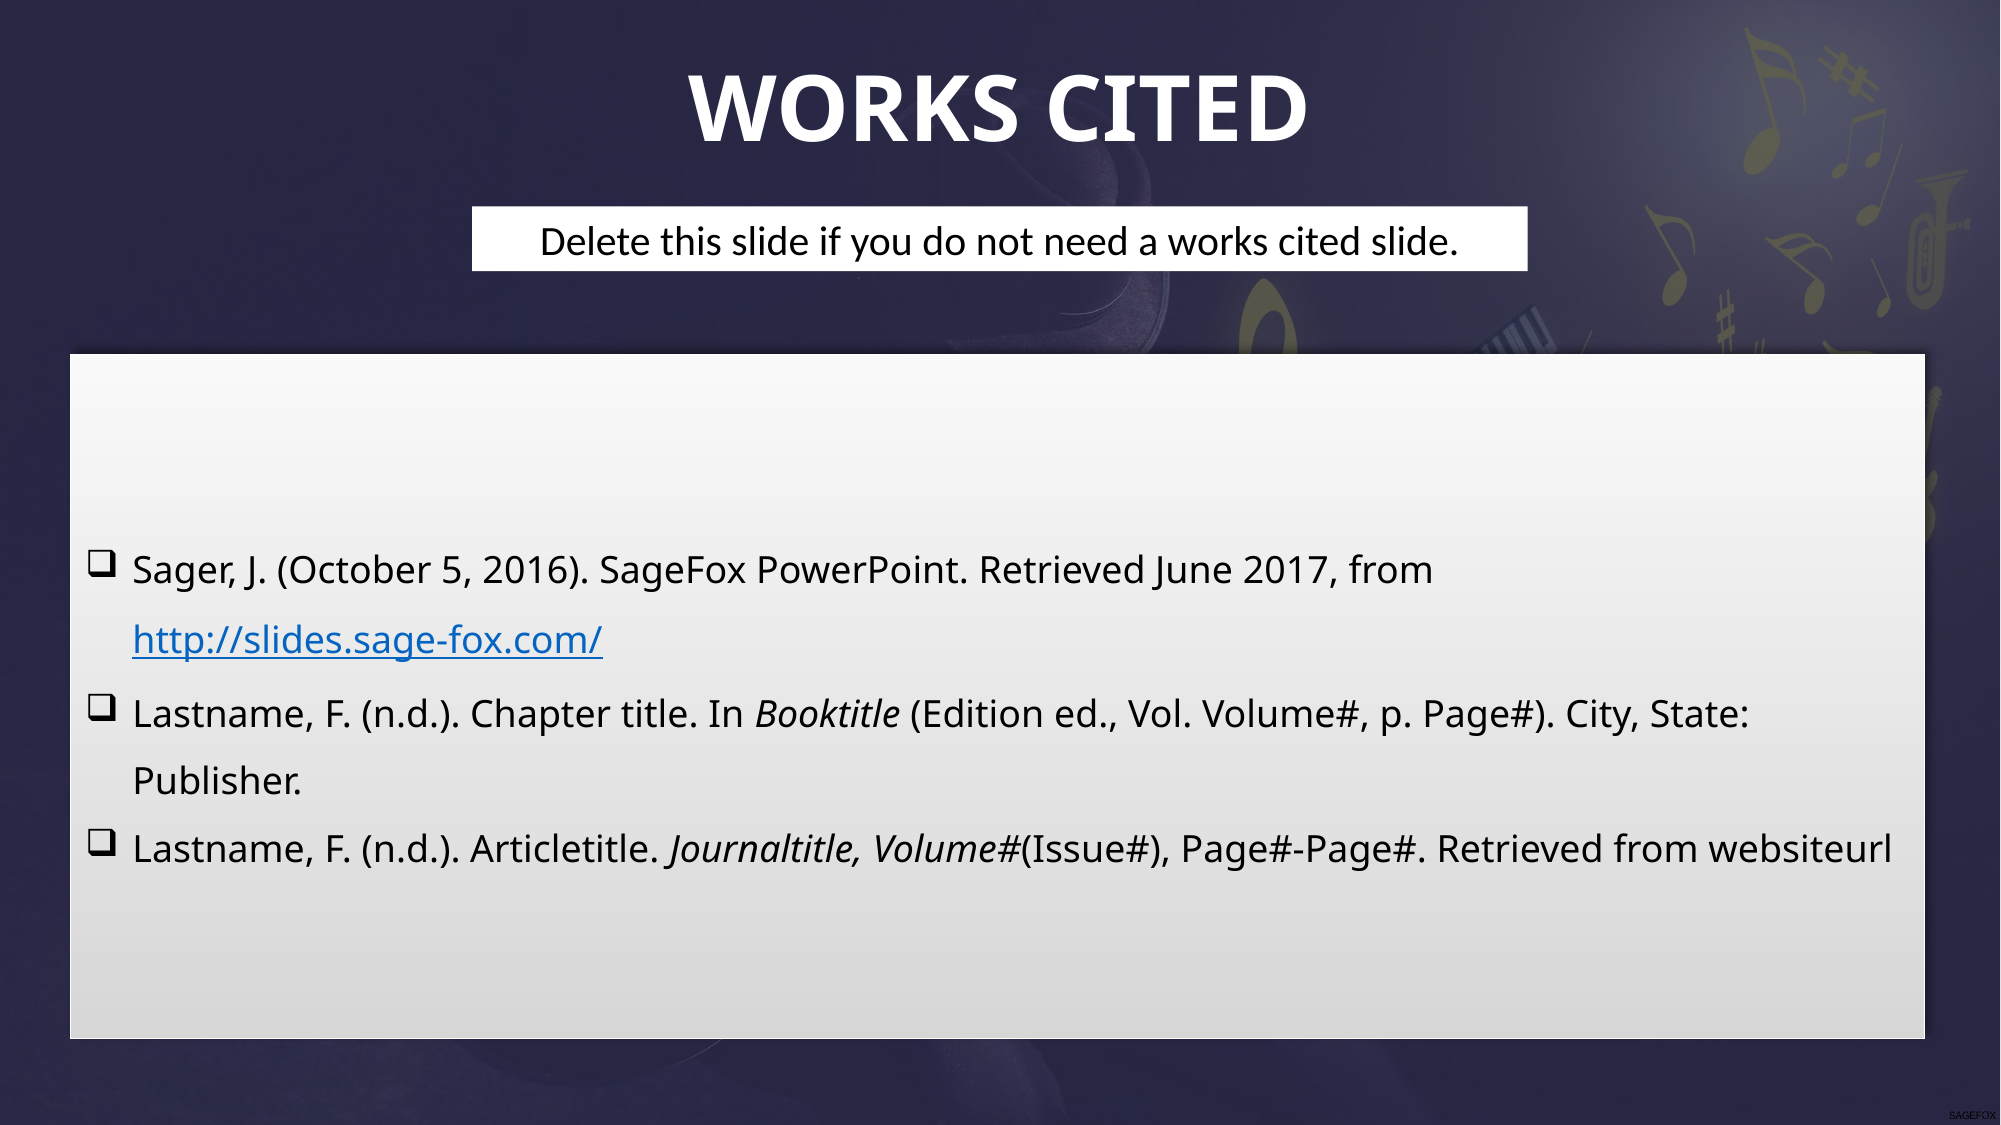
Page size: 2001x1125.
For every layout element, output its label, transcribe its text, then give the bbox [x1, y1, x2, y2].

picture [1925, 0, 2001, 1125]
text_box Sager, J. (October 5, 2016). SageFox PowerPoint. Retrieved June 2017, from http://slides.sage-fox.com/ Lastname, F. (n.d.). Chapter title. In Booktitle (Edition ed., Vol. Volume#, p. Page#). City, State: Publisher. Lastname, F. (n.d.). Articletitle. Journaltitle, Volume#(Issue#), Page#-Page#. Retrieved from websiteurl [70, 354, 1925, 1039]
text_box Delete this slide if you do not need a works cited slide. [472, 206, 1528, 272]
text_box WORKS CITED [548, 42, 1452, 167]
